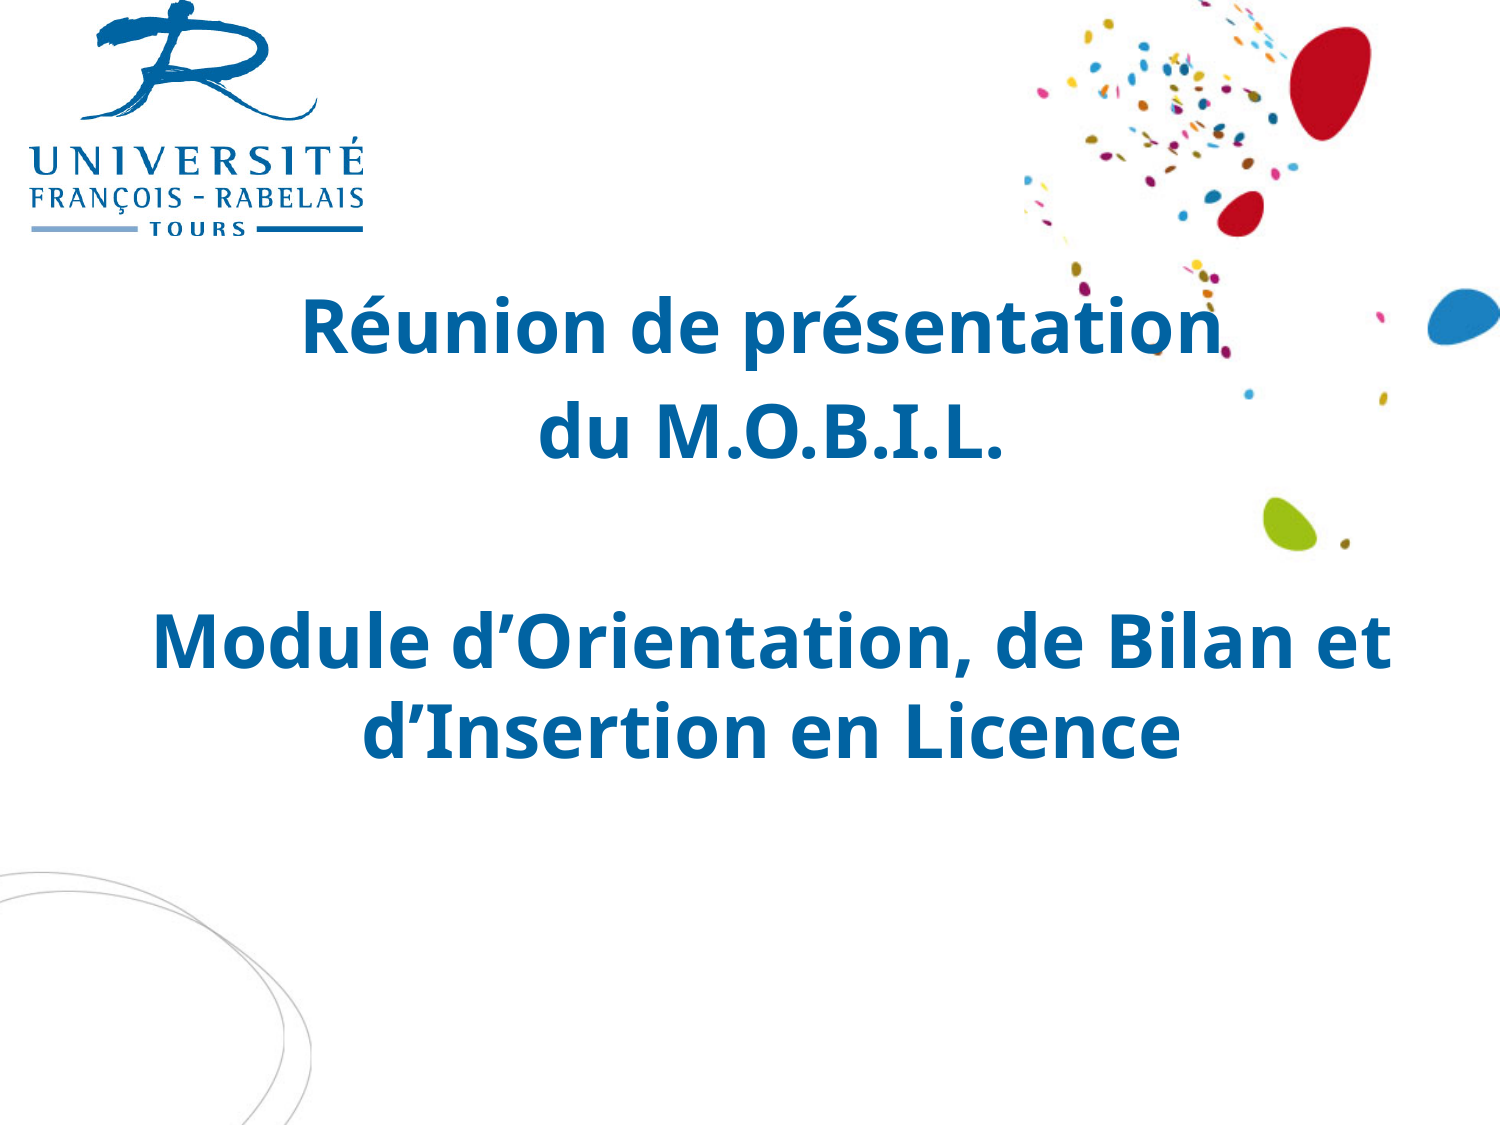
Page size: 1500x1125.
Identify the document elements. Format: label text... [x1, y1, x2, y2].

picture [29, 0, 363, 175]
picture [1024, 0, 1500, 175]
list Réunion de présentation du M.O.B.I.L. Module d’Orientation, de Bilan et d’Insertion en Licence [0, 175, 1500, 1125]
